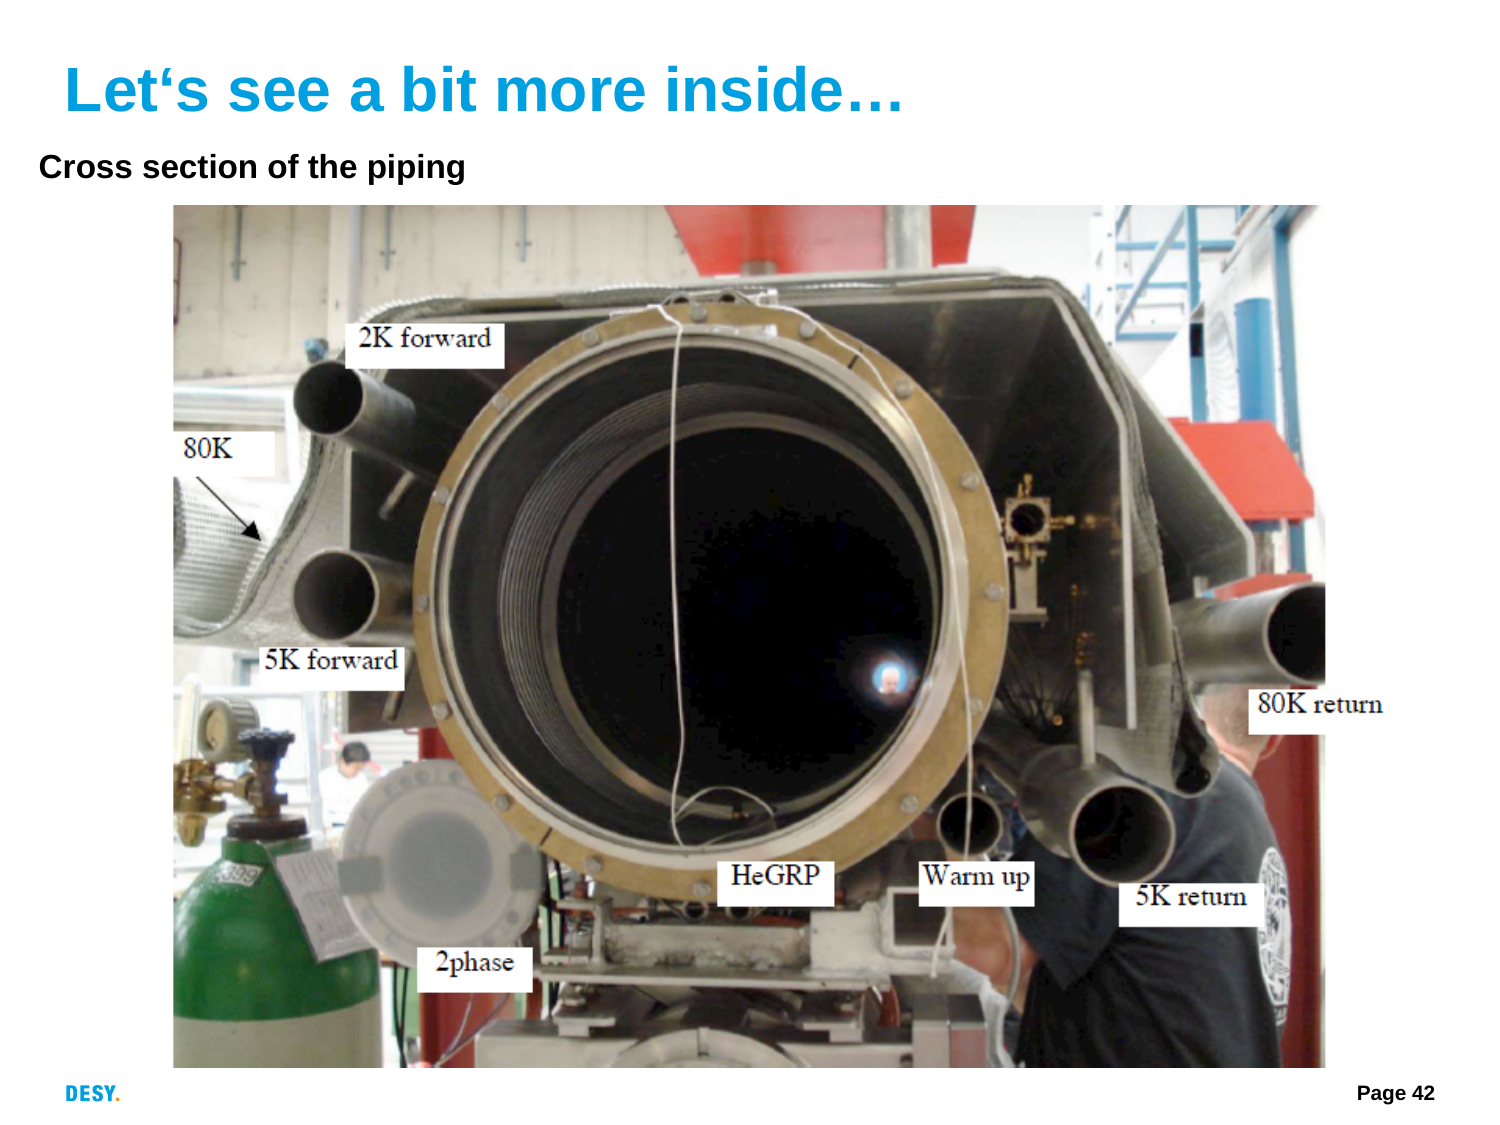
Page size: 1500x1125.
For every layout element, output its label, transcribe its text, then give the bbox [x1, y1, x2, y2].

text_box Cross section of the piping [23, 137, 668, 335]
title Let‘s see a bit more inside… [64, 57, 1436, 132]
picture [172, 205, 1399, 1068]
